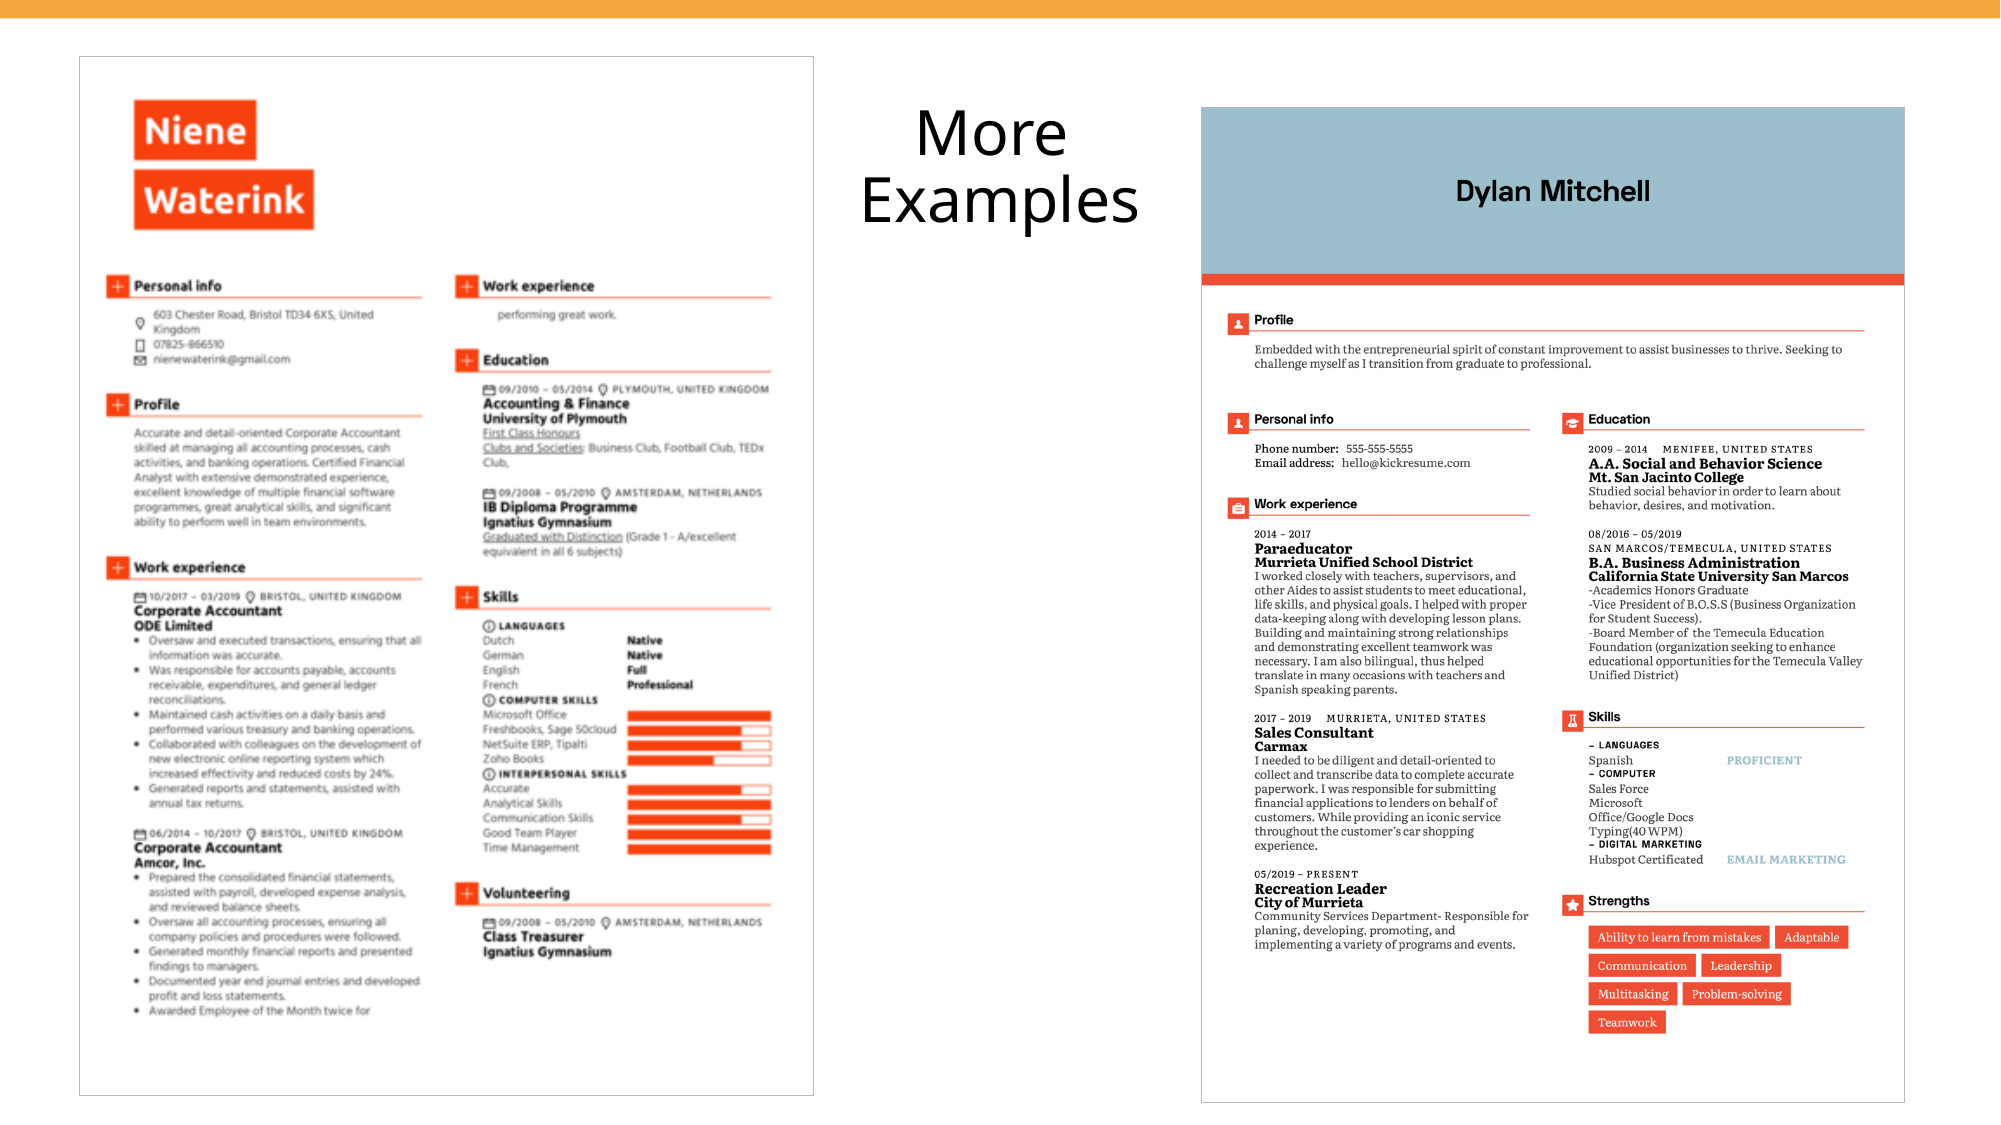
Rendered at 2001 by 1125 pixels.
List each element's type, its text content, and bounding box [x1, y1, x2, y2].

picture [1200, 107, 1905, 1103]
title More Examples [814, 59, 1863, 278]
picture [79, 56, 814, 1096]
